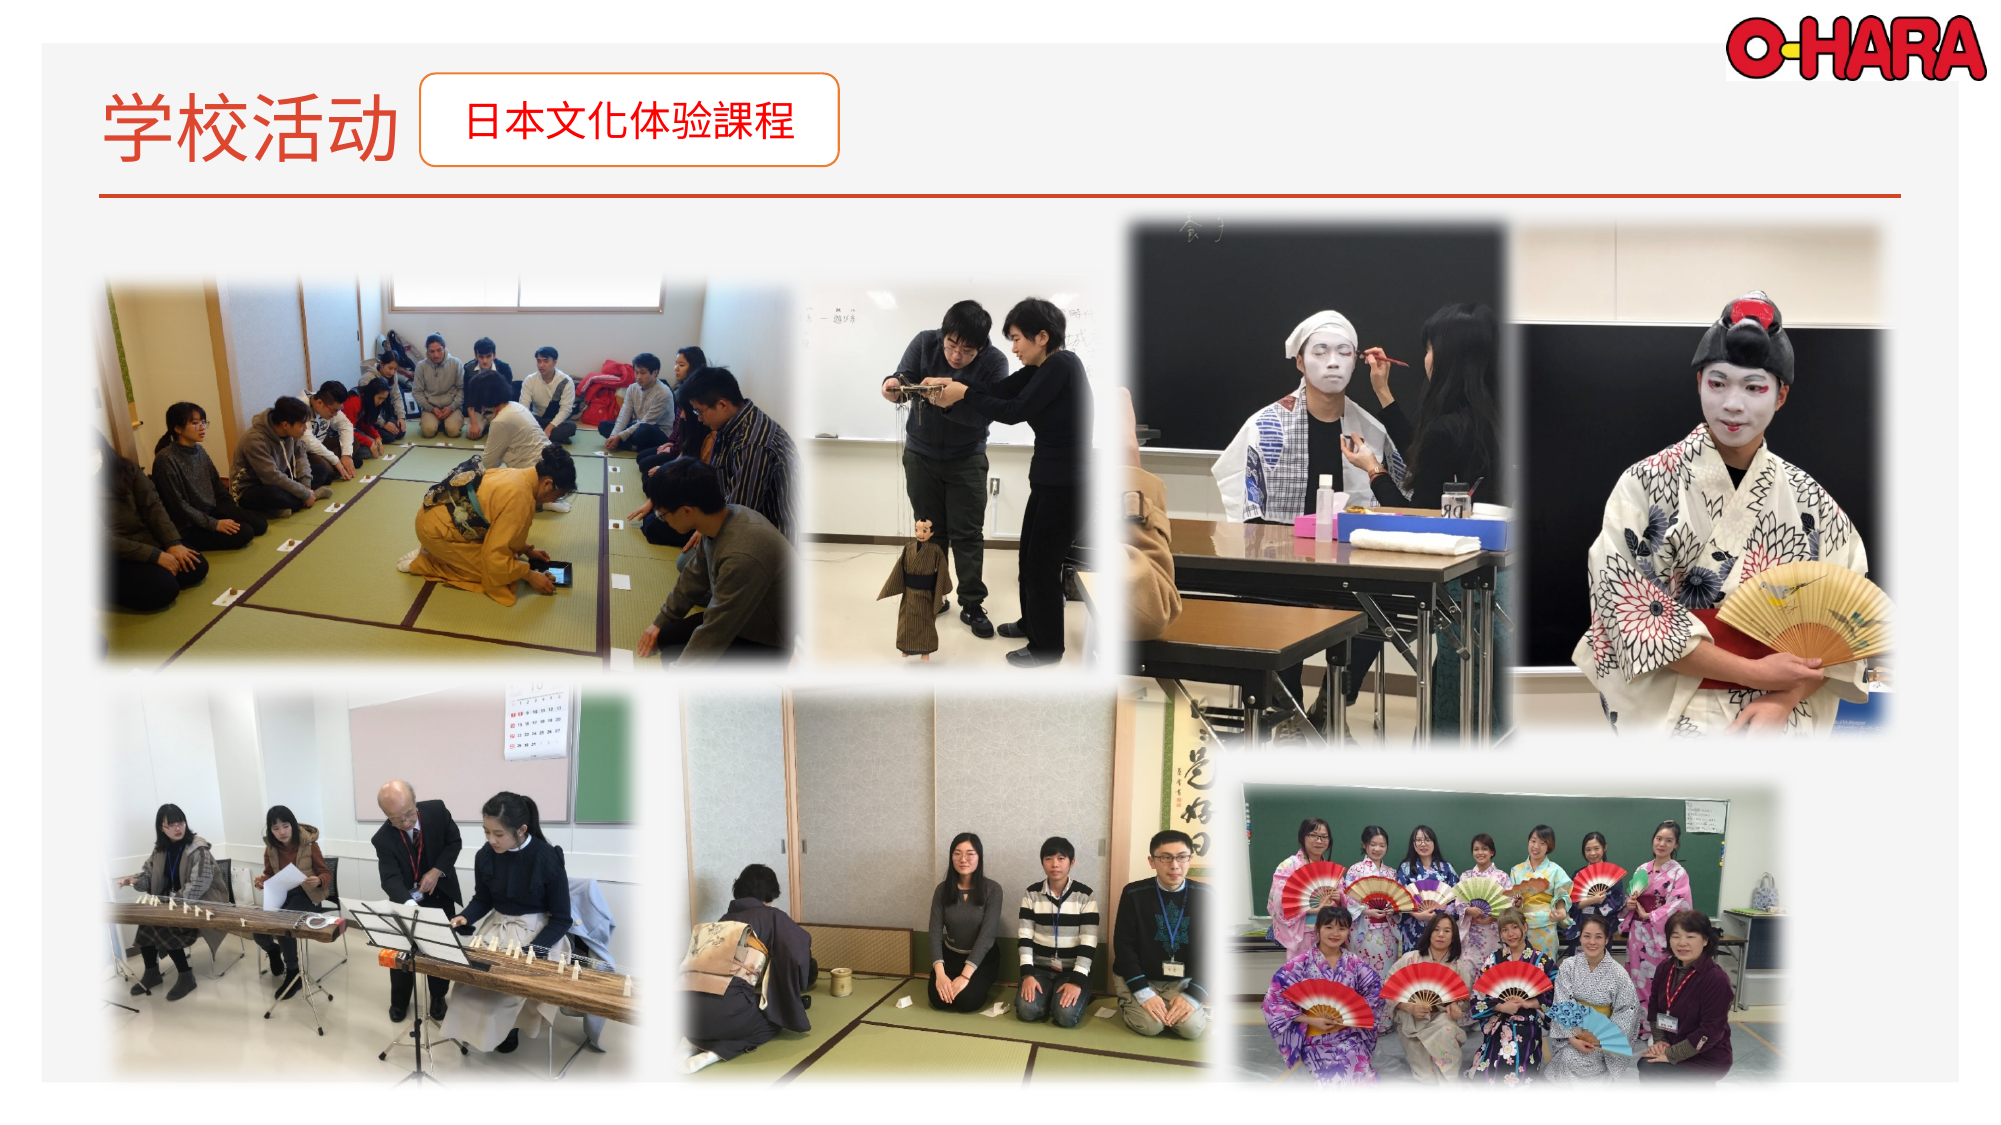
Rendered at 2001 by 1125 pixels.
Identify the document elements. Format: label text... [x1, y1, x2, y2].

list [85, 269, 794, 679]
title 学校活动 [85, 73, 1901, 179]
text_box 日本文化体验課程 [419, 72, 840, 168]
picture [96, 678, 648, 1092]
picture [1726, 15, 1987, 81]
picture [669, 208, 1900, 1095]
